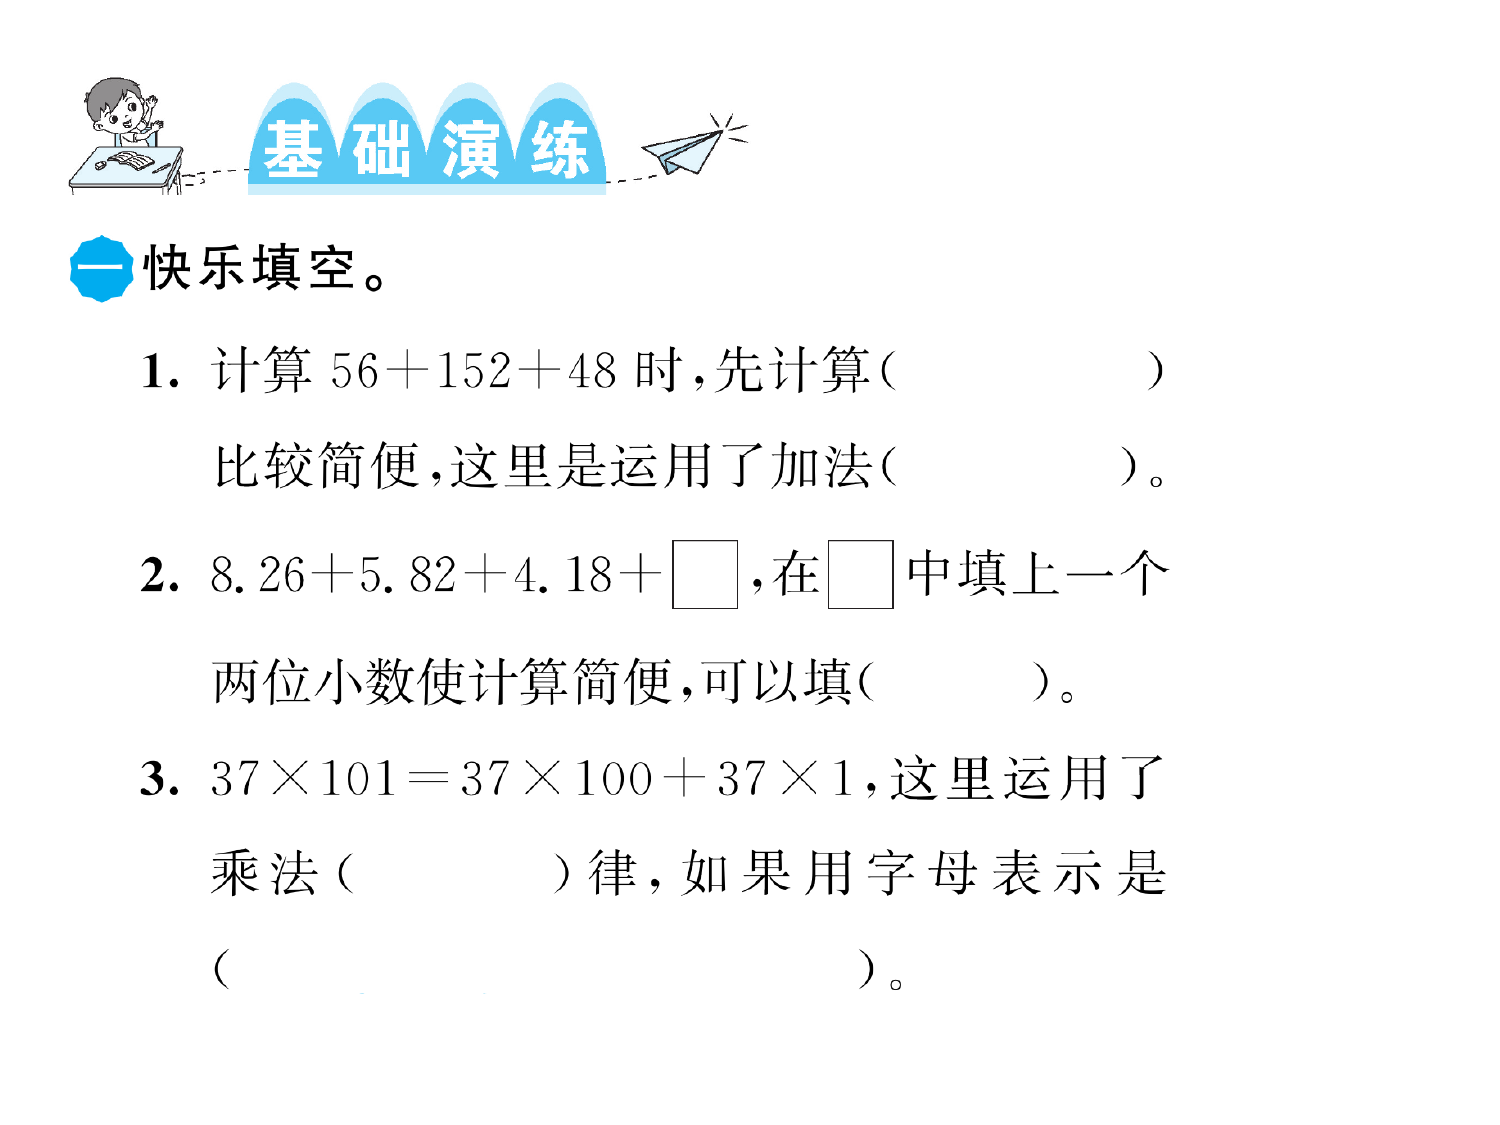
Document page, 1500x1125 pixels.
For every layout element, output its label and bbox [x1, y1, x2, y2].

picture [64, 66, 1194, 1012]
